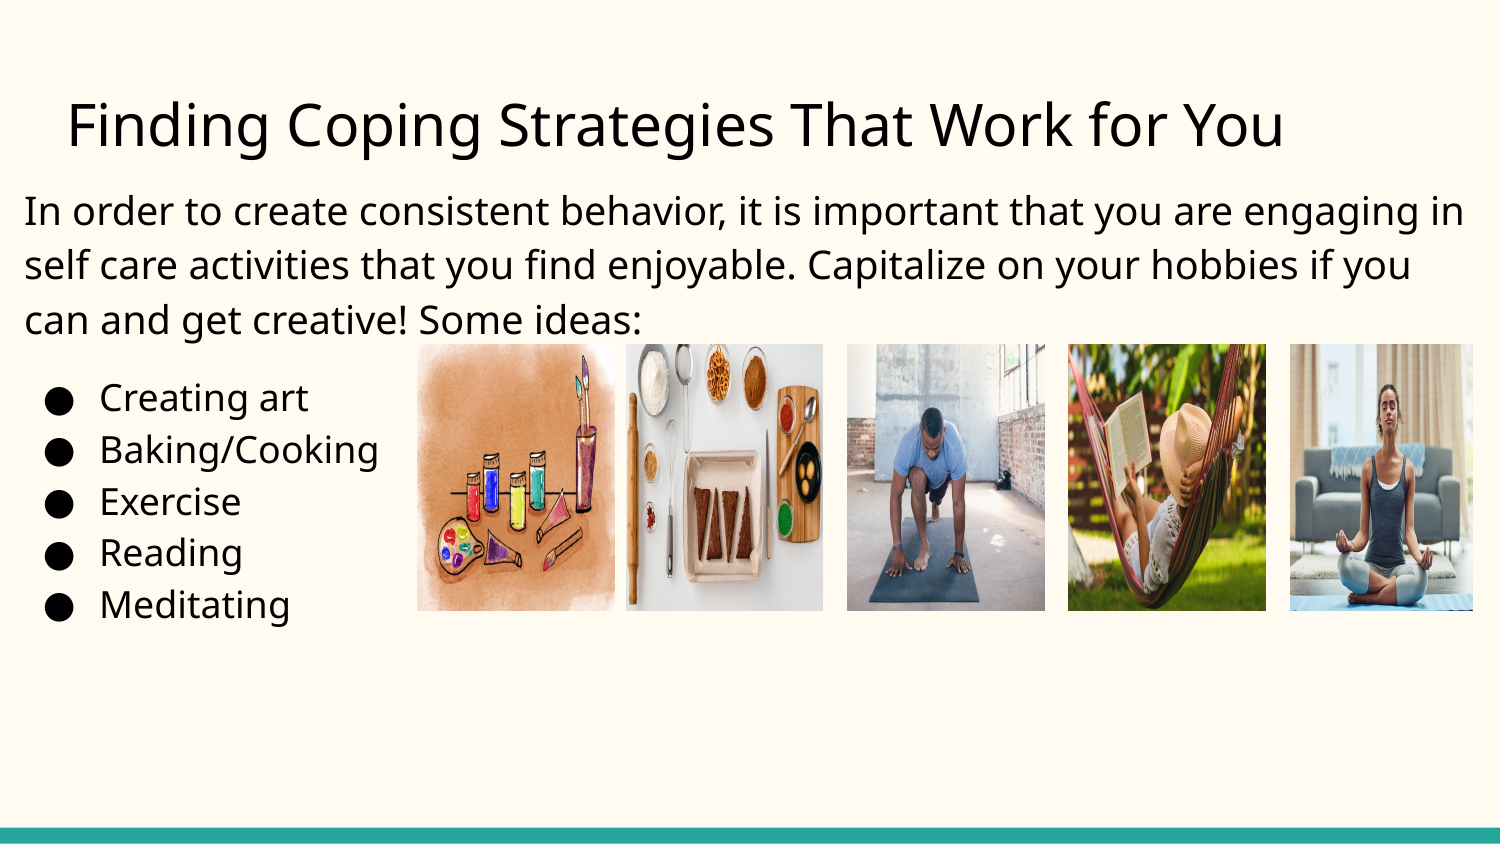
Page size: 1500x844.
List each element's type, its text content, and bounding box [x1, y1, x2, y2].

picture [417, 344, 615, 611]
title Finding Coping Strategies That Work for You [51, 72, 1449, 163]
picture [1068, 344, 1266, 611]
picture [625, 344, 824, 611]
list In order to create consistent behavior, it is important that you are engaging in self care activities that you find enjoyable. Capitalize on your hobbies if you can and get creative! Some ideas: Creating art Baking/Cooking Exercise Reading Meditating [9, 163, 1500, 811]
picture [847, 344, 1045, 611]
picture [1289, 344, 1473, 611]
